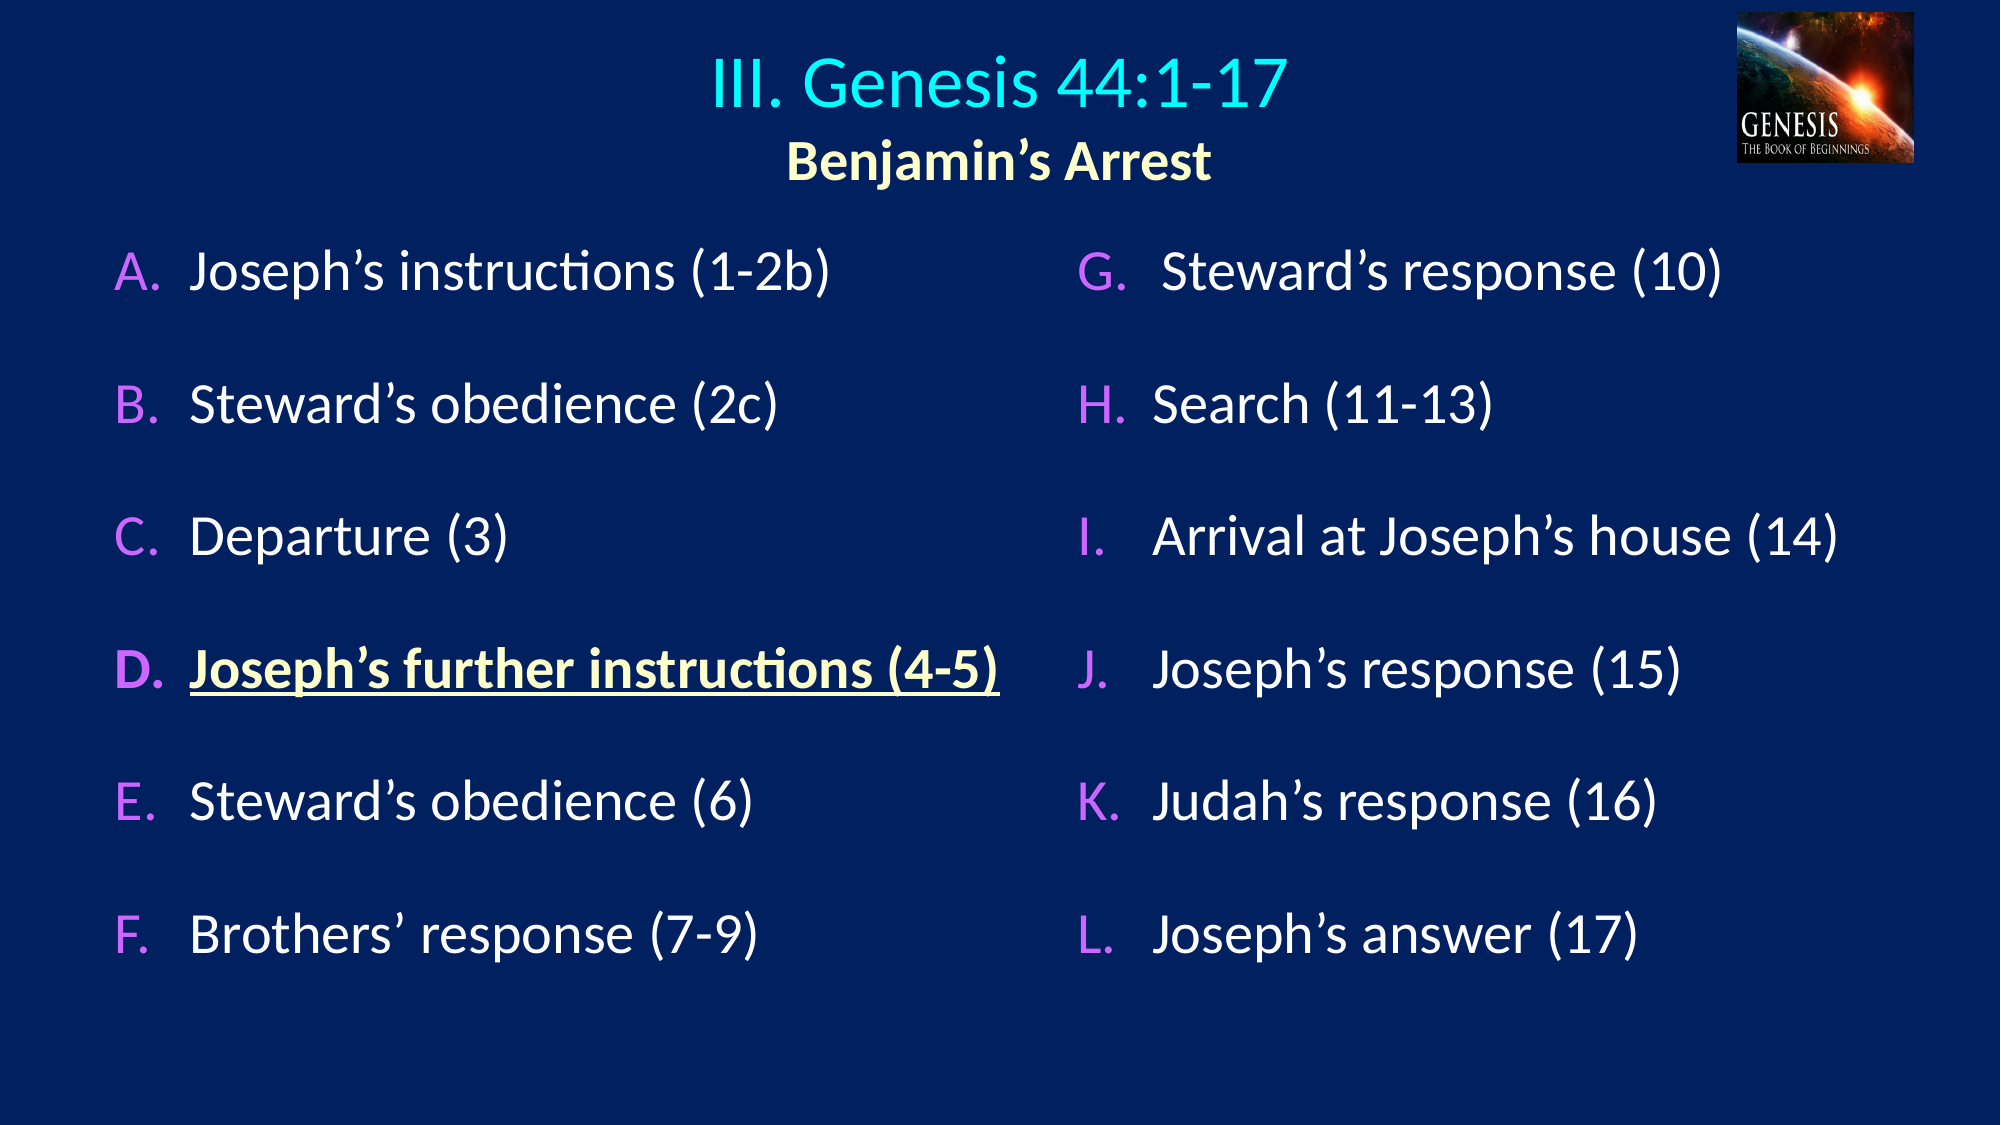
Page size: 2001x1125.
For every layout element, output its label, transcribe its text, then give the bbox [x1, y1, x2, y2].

title III. Genesis 44:1-17 Benjamin’s Arrest [535, 37, 1464, 188]
list Joseph’s instructions (1-2b) Steward’s obedience (2c) Departure (3) Joseph’s further instructions (4-5) Steward’s obedience (6) Brothers’ response (7-9) [99, 224, 1062, 988]
text_box Steward’s response (10) Search (11-13) Arrival at Joseph’s house (14) Joseph’s response (15) Judah’s response (16) Joseph’s answer (17) [1062, 224, 1900, 988]
picture [1737, 12, 1915, 163]
